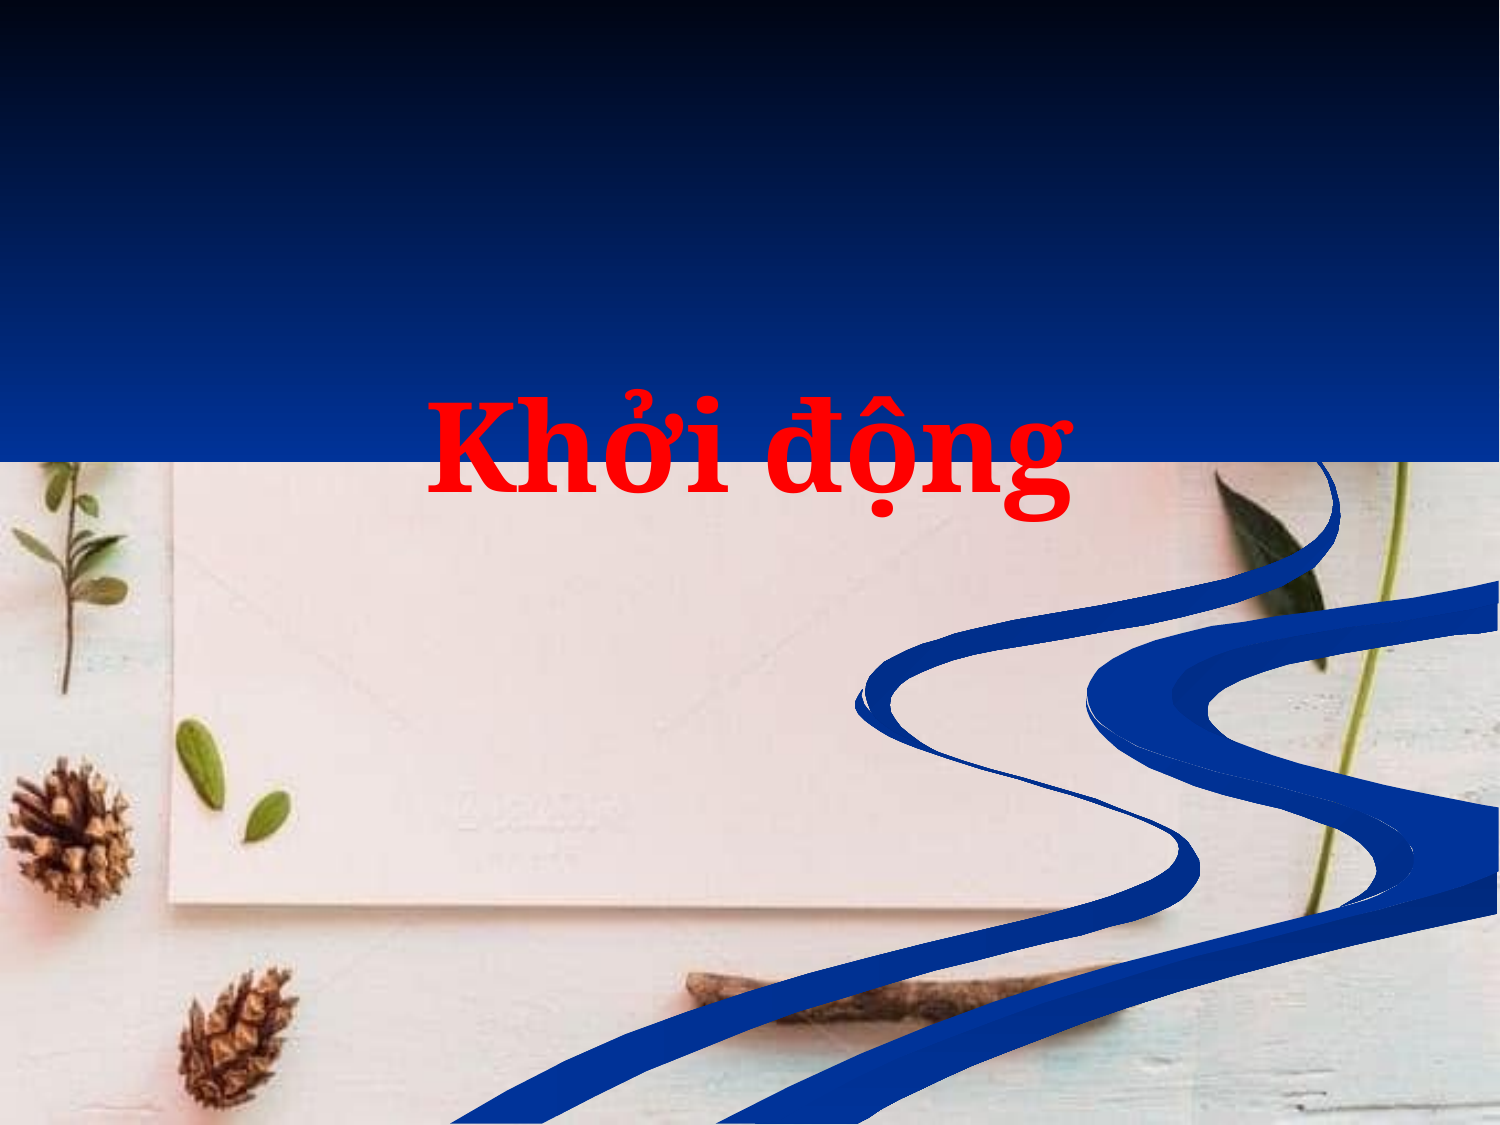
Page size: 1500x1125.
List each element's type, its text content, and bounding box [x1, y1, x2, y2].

picture [0, 0, 1500, 1125]
title Khởi động [112, 284, 1388, 601]
